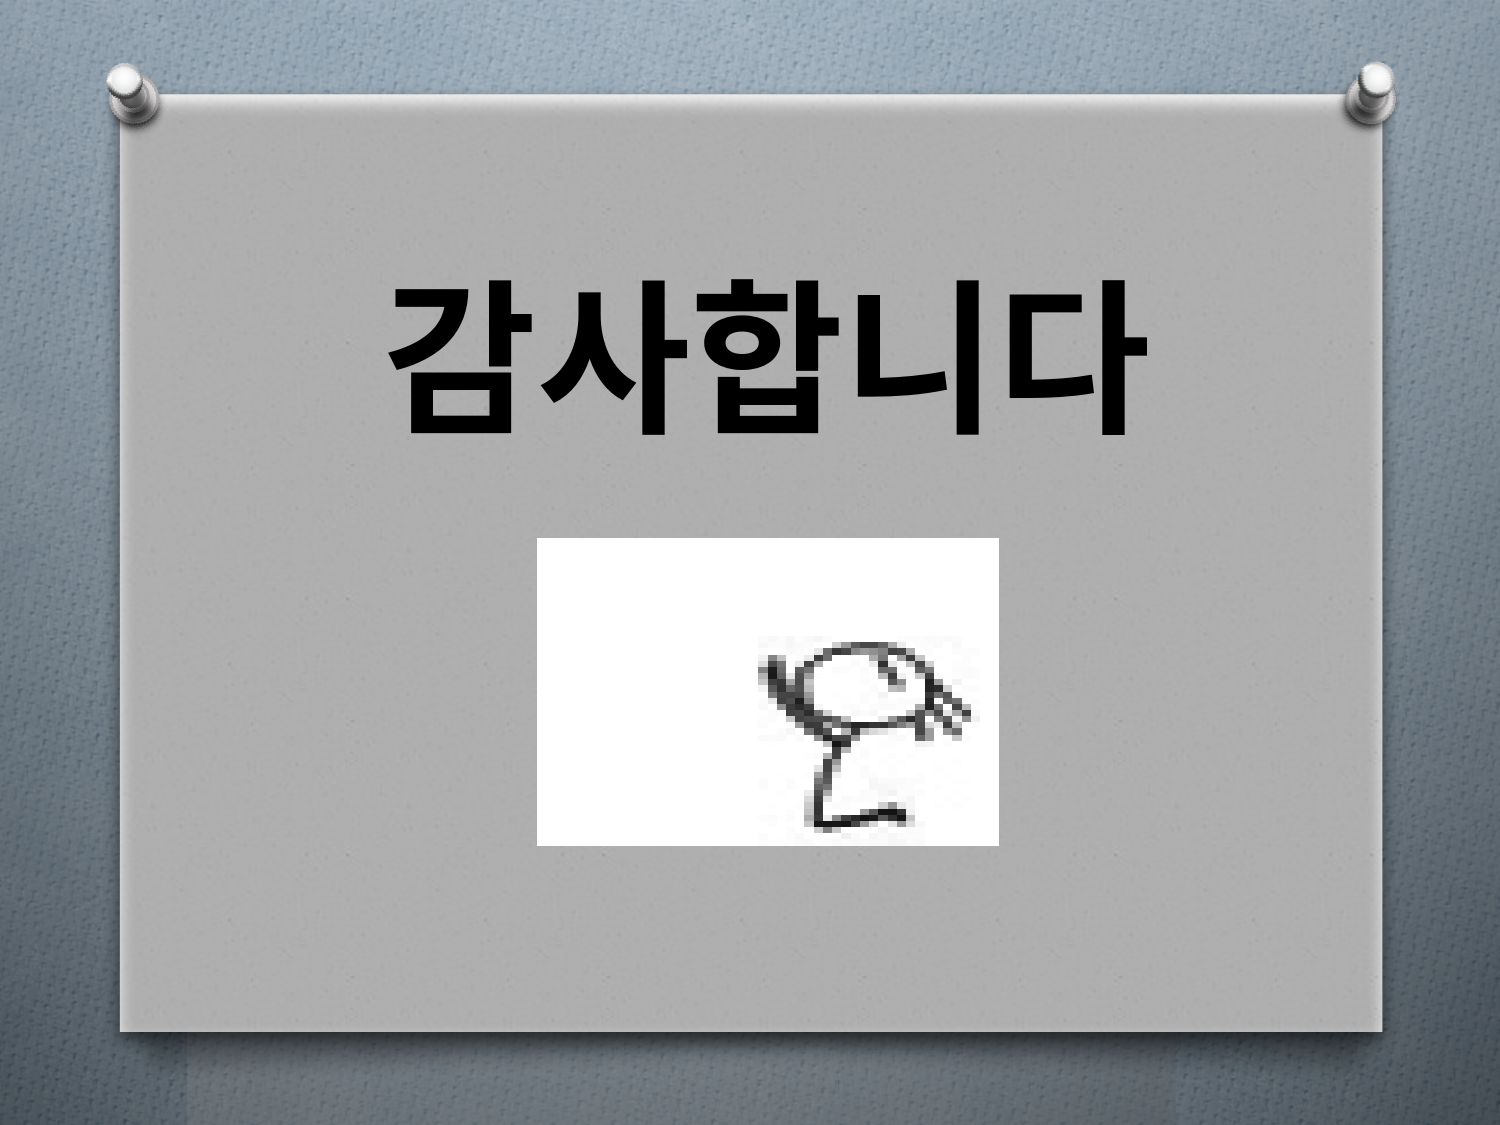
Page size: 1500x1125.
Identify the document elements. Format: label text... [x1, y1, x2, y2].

picture [1317, 35, 1439, 156]
title 감사합니다 [253, 255, 1282, 453]
picture [75, 29, 198, 153]
picture [537, 538, 999, 847]
